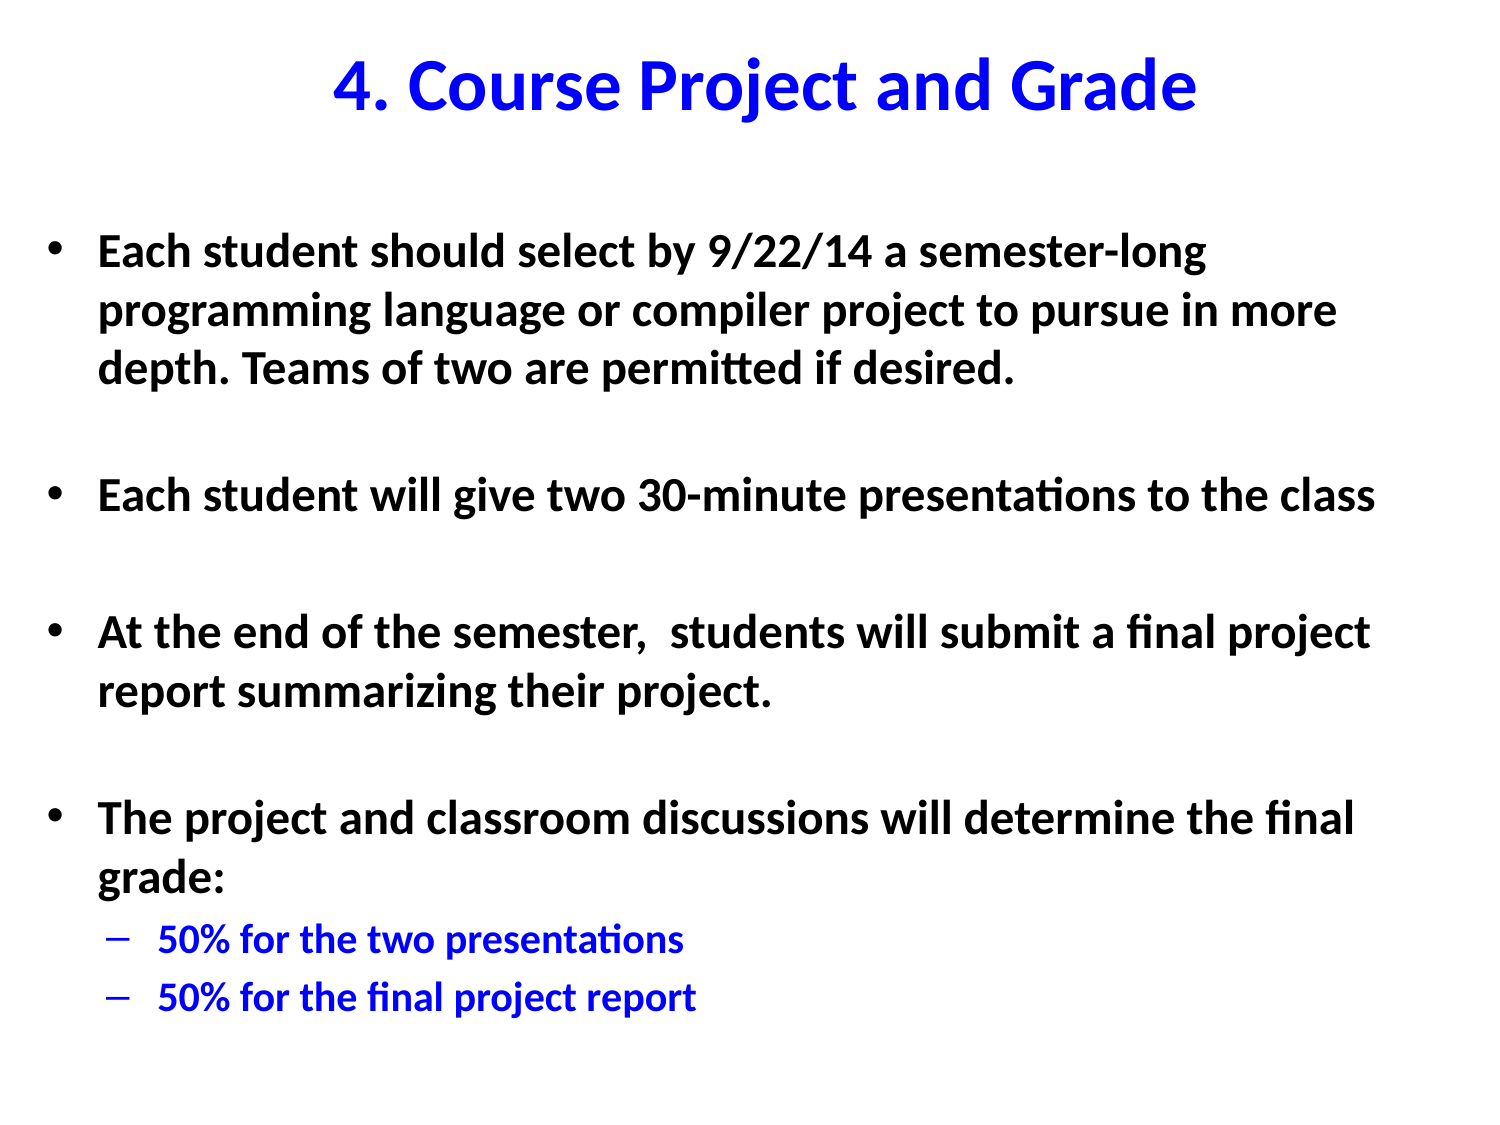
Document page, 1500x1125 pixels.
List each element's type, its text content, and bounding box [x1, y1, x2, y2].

list Each student should select by 9/22/14 a semester-long programming language or compiler project to pursue in more depth. Teams of two are permitted if desired. Each student will give two 30-minute presentations to the class At the end of the semester, students will submit a final project report summarizing their project. The project and classroom discussions will determine the final grade: 50% for the two presentations 50% for the final project report [31, 150, 1469, 1043]
title 4. Course Project and Grade [31, 11, 1500, 150]
